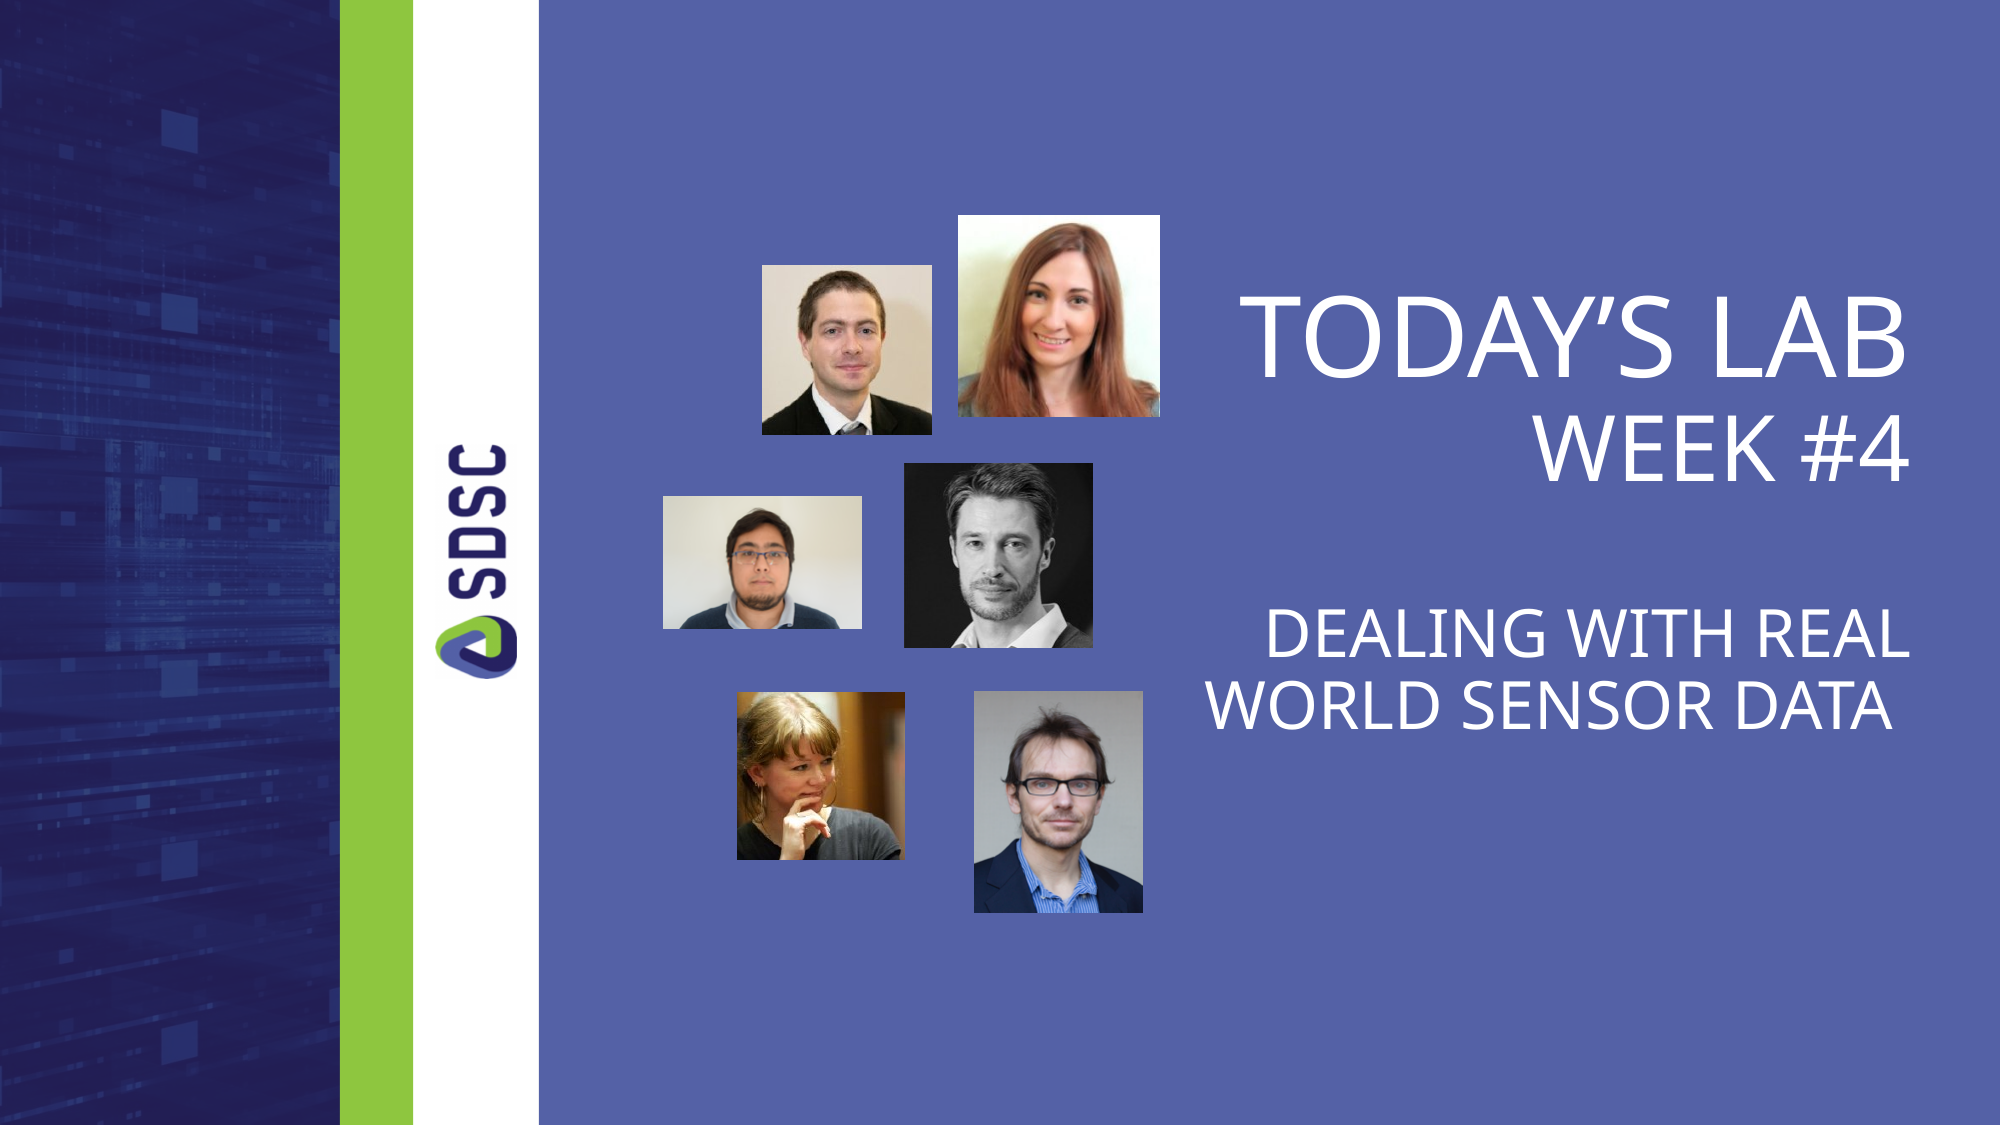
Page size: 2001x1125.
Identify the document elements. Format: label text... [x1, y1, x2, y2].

picture [974, 691, 1143, 913]
picture [436, 445, 516, 679]
picture [663, 496, 862, 629]
picture [737, 692, 905, 860]
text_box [762, 215, 1160, 648]
title Today’s lab week #4 Dealing with real world sensor data [538, 0, 2000, 1125]
